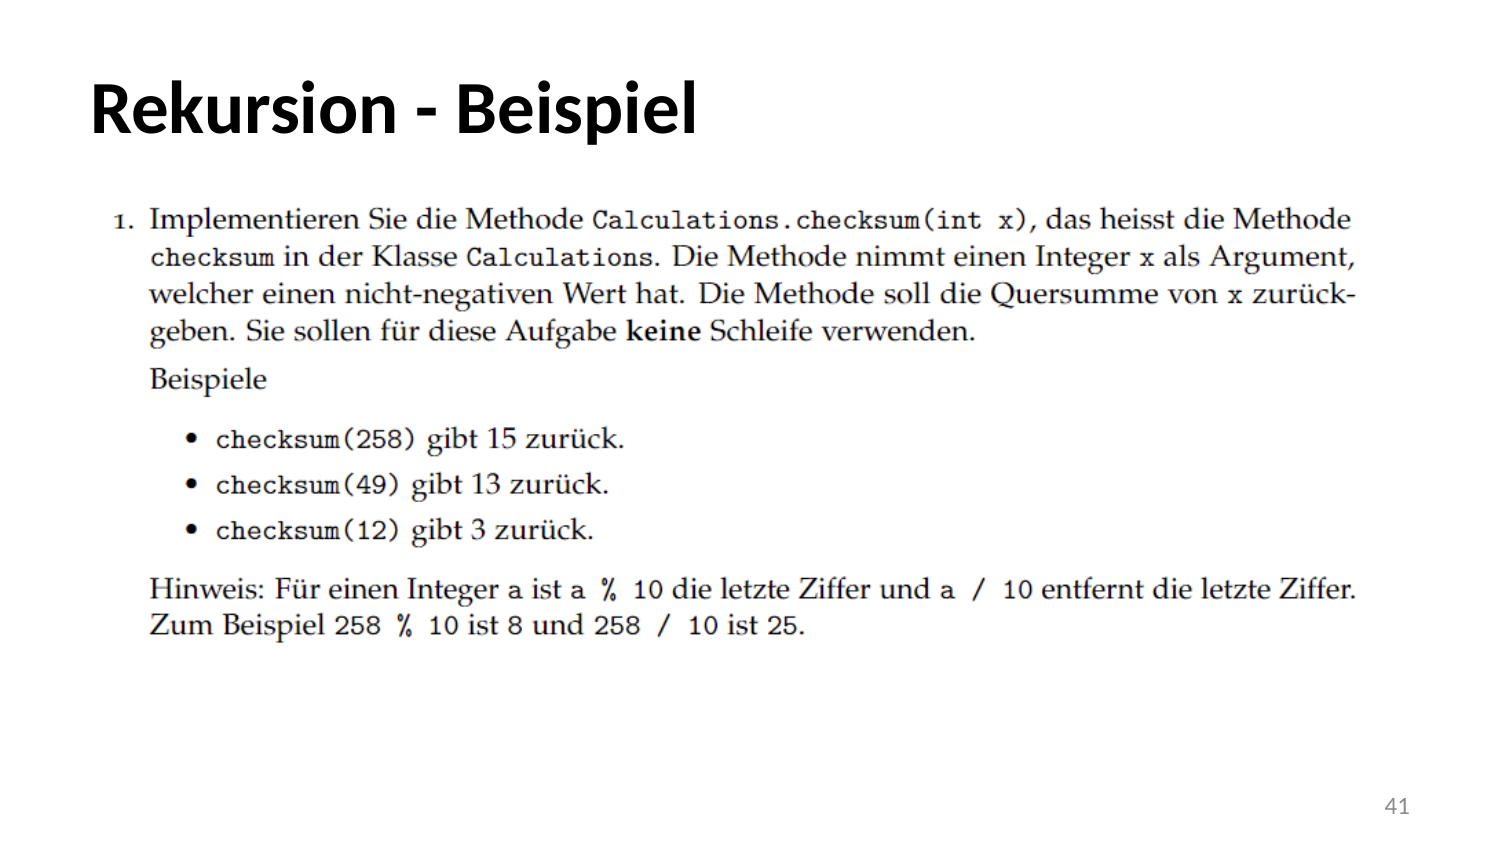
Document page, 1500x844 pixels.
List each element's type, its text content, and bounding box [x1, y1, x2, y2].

picture [79, 186, 1422, 658]
title Rekursion - Beispiel [75, 33, 1425, 175]
slide_number 41 [1074, 782, 1425, 827]
